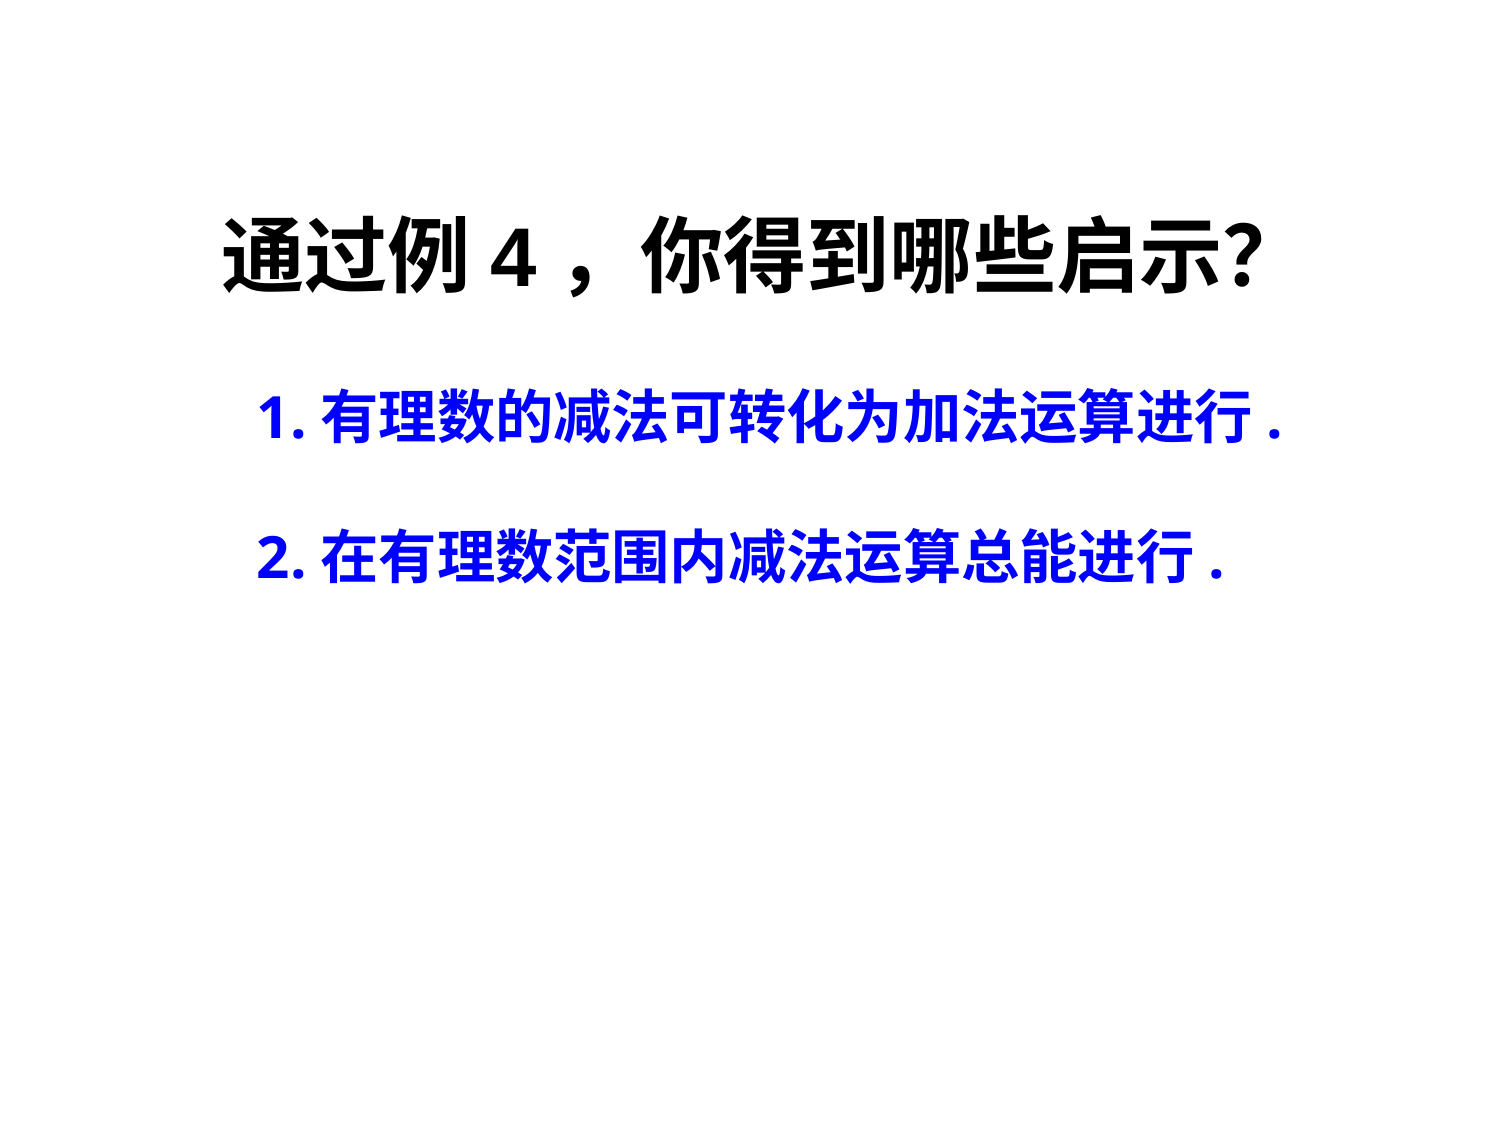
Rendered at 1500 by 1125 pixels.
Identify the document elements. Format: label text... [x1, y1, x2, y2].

text_box 通过例4，你得到哪些启示？ [206, 195, 1328, 311]
text_box 1.有理数的减法可转化为加法运算进行. 2.在有理数范围内减法运算总能进行. [242, 372, 1329, 598]
